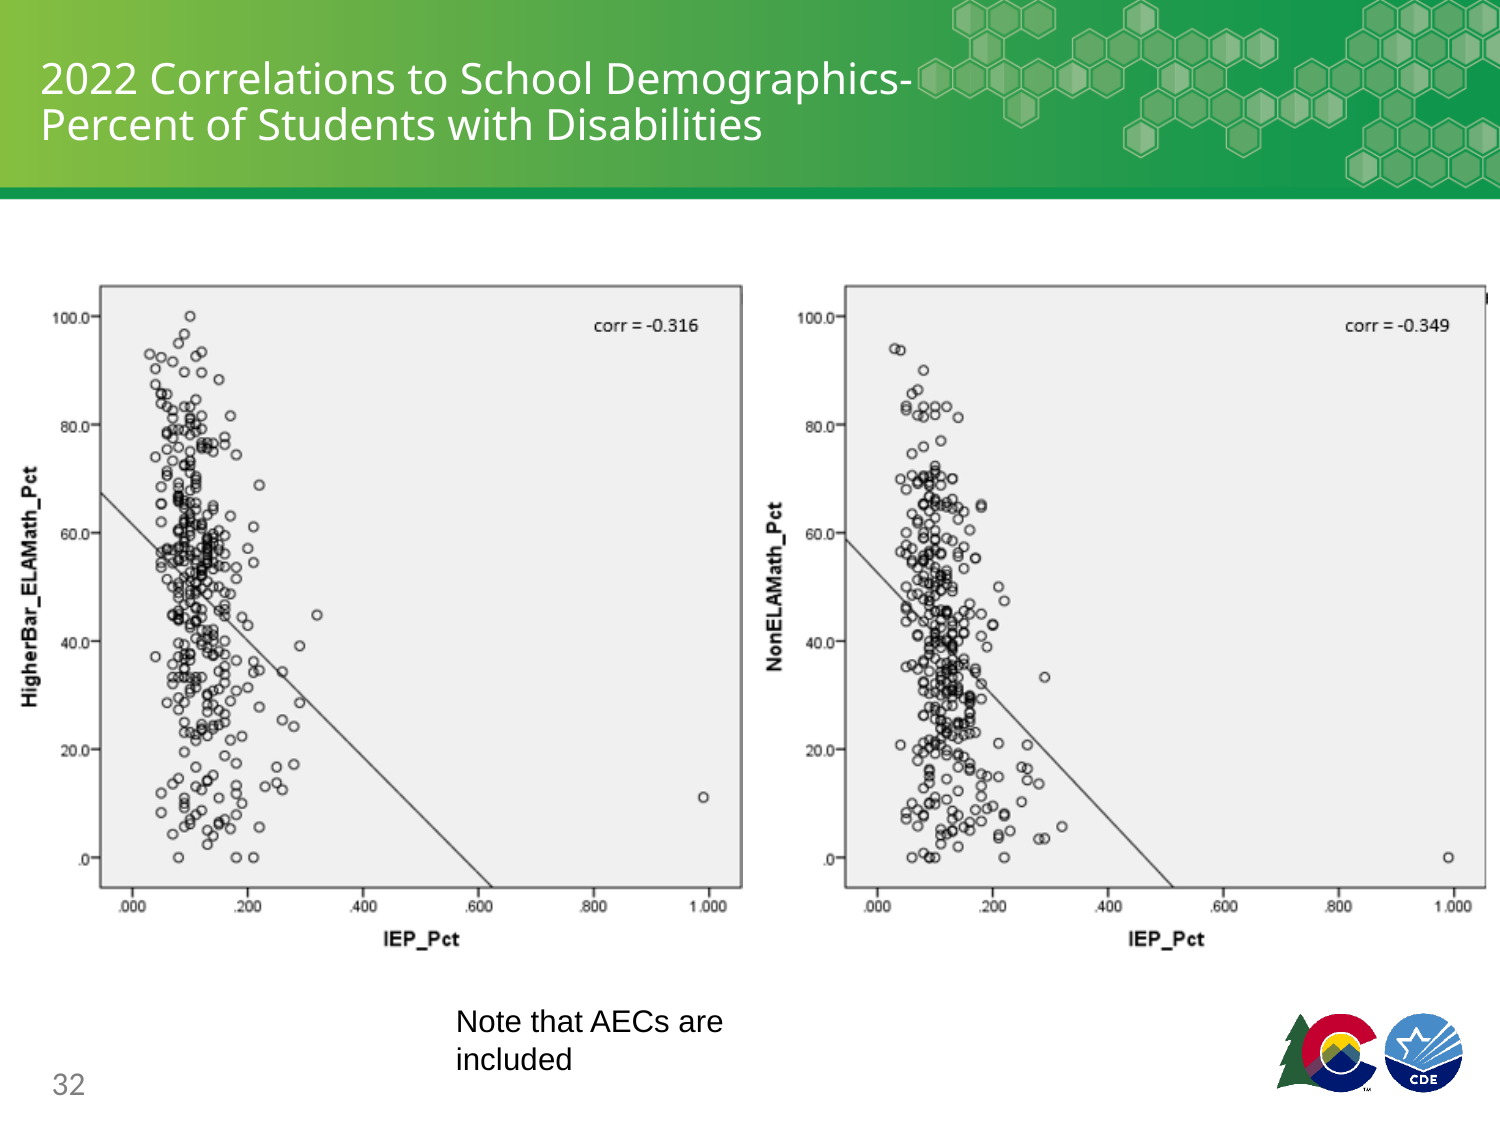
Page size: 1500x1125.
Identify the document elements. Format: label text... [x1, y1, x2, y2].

title 2022 Correlations to School Demographics- Percent of Students with Disabilities [40, 41, 961, 166]
slide_number 32 [36, 1054, 375, 1115]
picture [1275, 1012, 1463, 1093]
text_box Note that AECs are included [441, 994, 850, 1084]
picture [0, 0, 1500, 200]
picture [745, 279, 1489, 965]
picture [0, 279, 743, 965]
